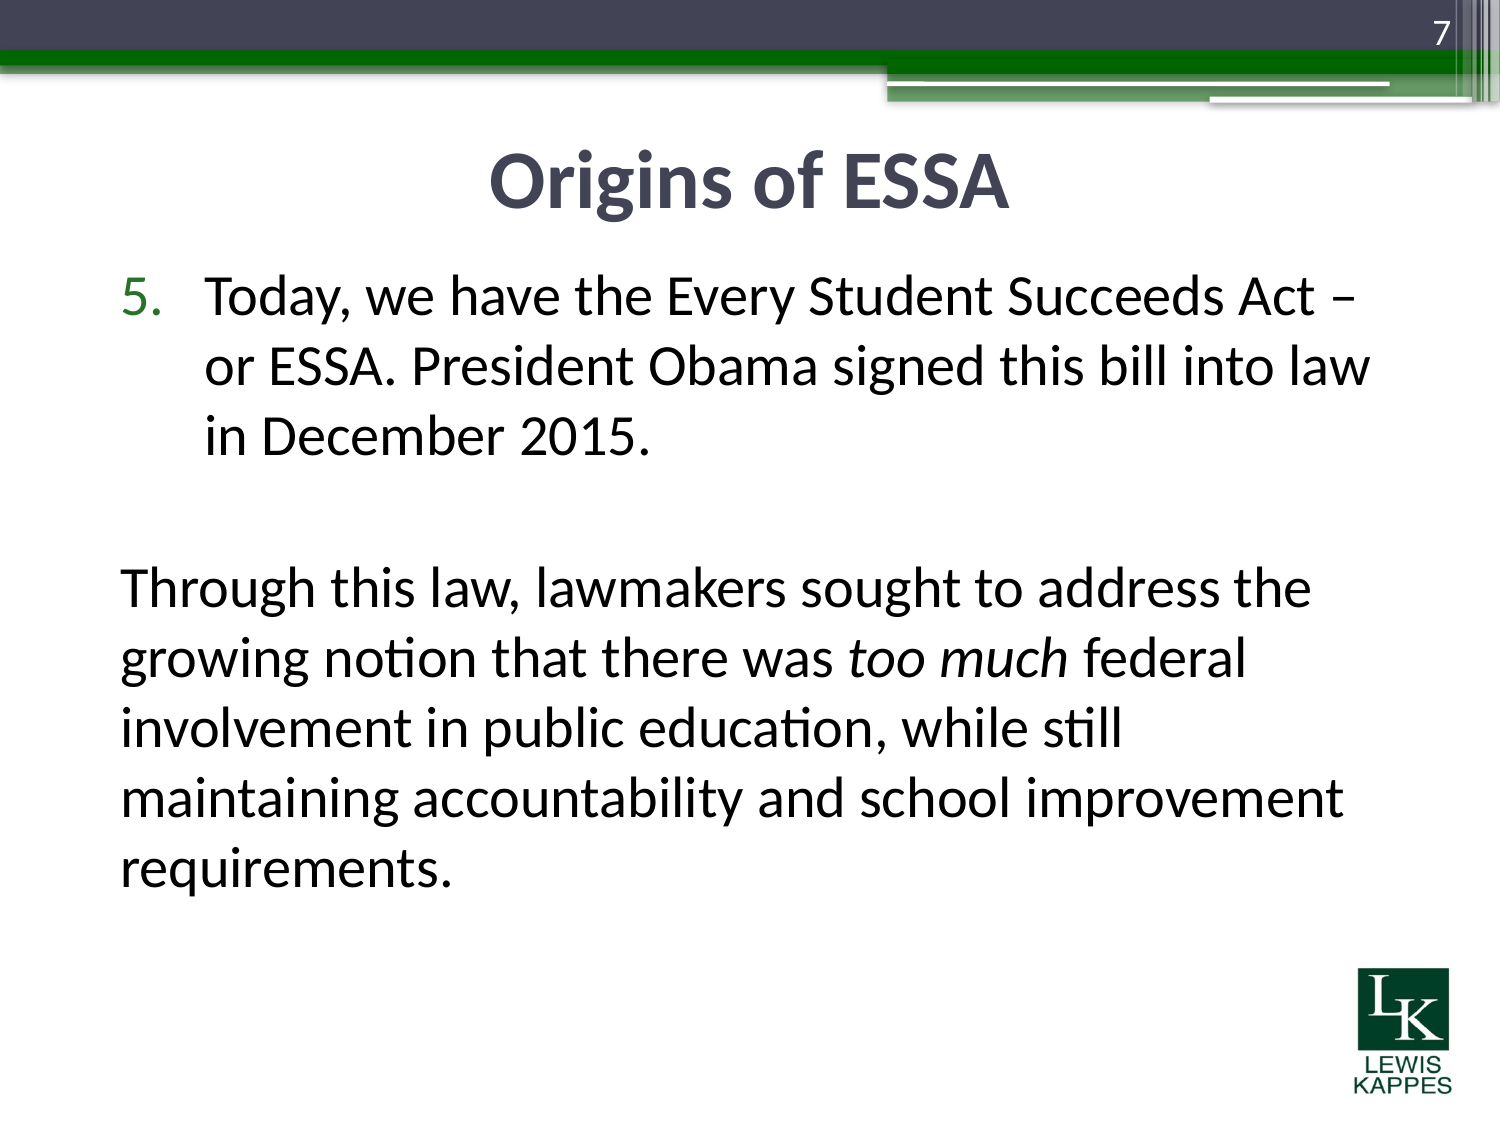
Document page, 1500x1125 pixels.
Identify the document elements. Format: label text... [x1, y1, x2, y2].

list Today, we have the Every Student Succeeds Act – or ESSA. President Obama signed this bill into law in December 2015. Through this law, lawmakers sought to address the growing notion that there was too much federal involvement in public education, while still maintaining accountability and school improvement requirements. [87, 249, 1388, 1075]
title Origins of ESSA [75, 162, 1425, 288]
slide_number 7 [1341, 0, 1466, 61]
picture [1352, 962, 1454, 1095]
